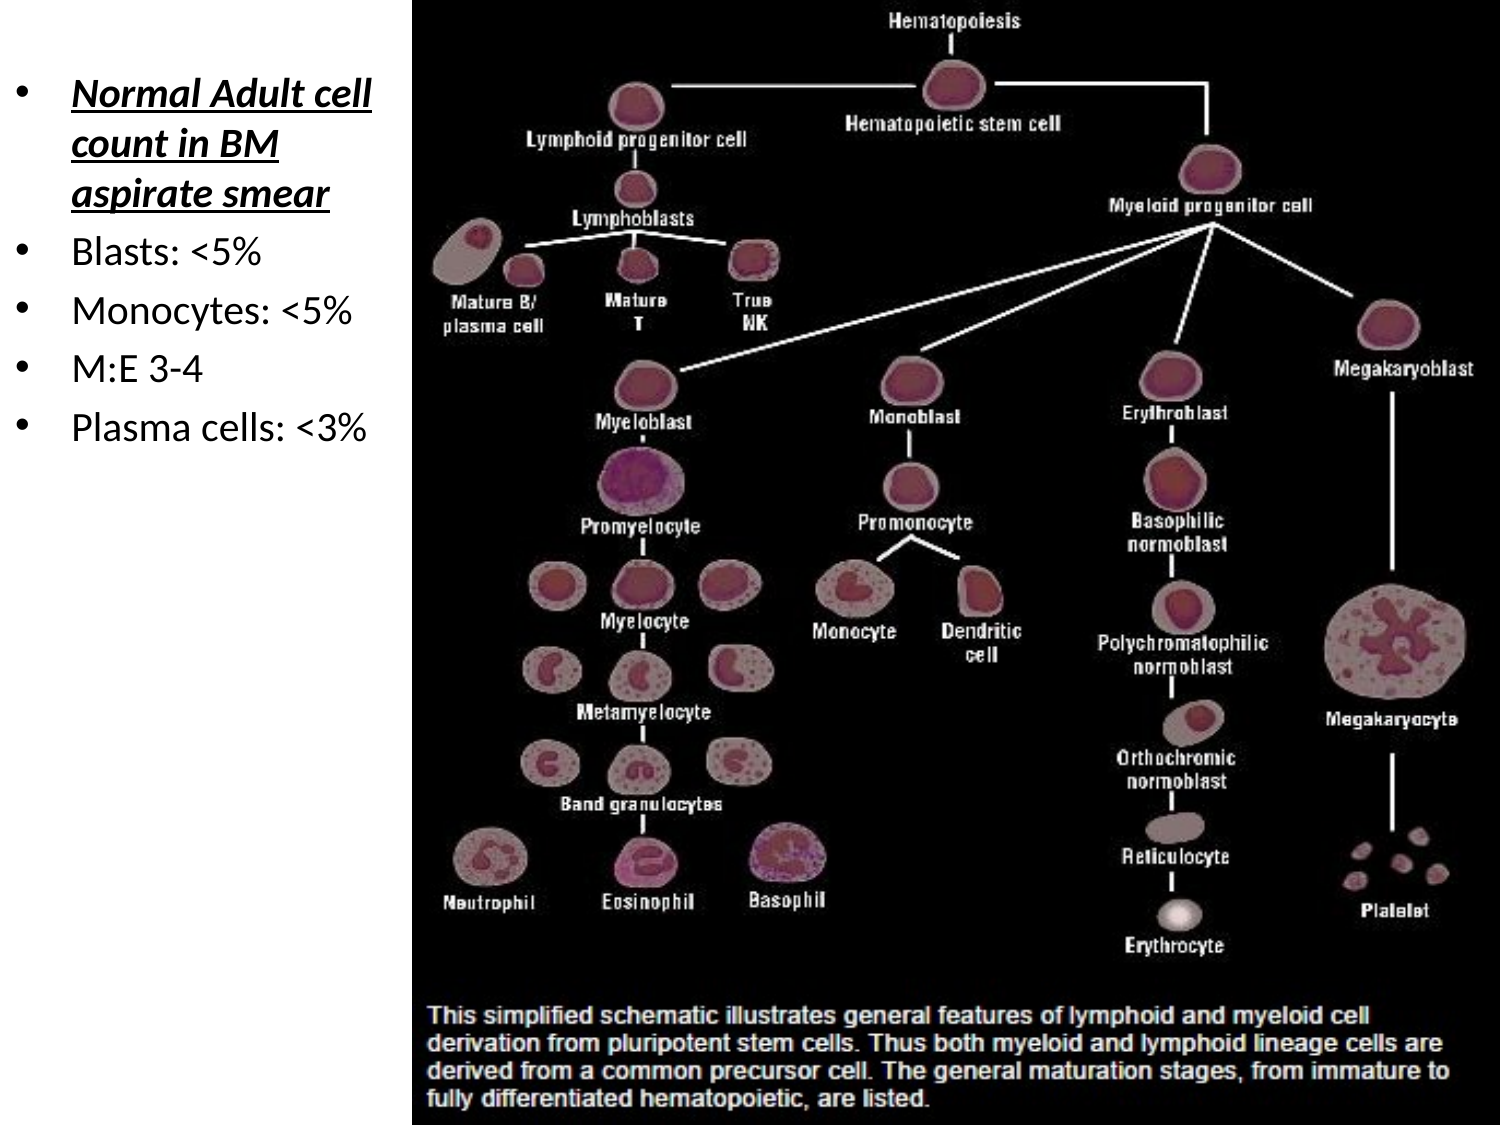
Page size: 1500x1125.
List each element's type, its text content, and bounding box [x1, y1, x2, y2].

list Normal Adult cell count in BM aspirate smear Blasts: <5% Monocytes: <5% M:E 3-4 Plasma cells: <3% [0, 0, 410, 1125]
picture [412, 0, 1500, 1125]
